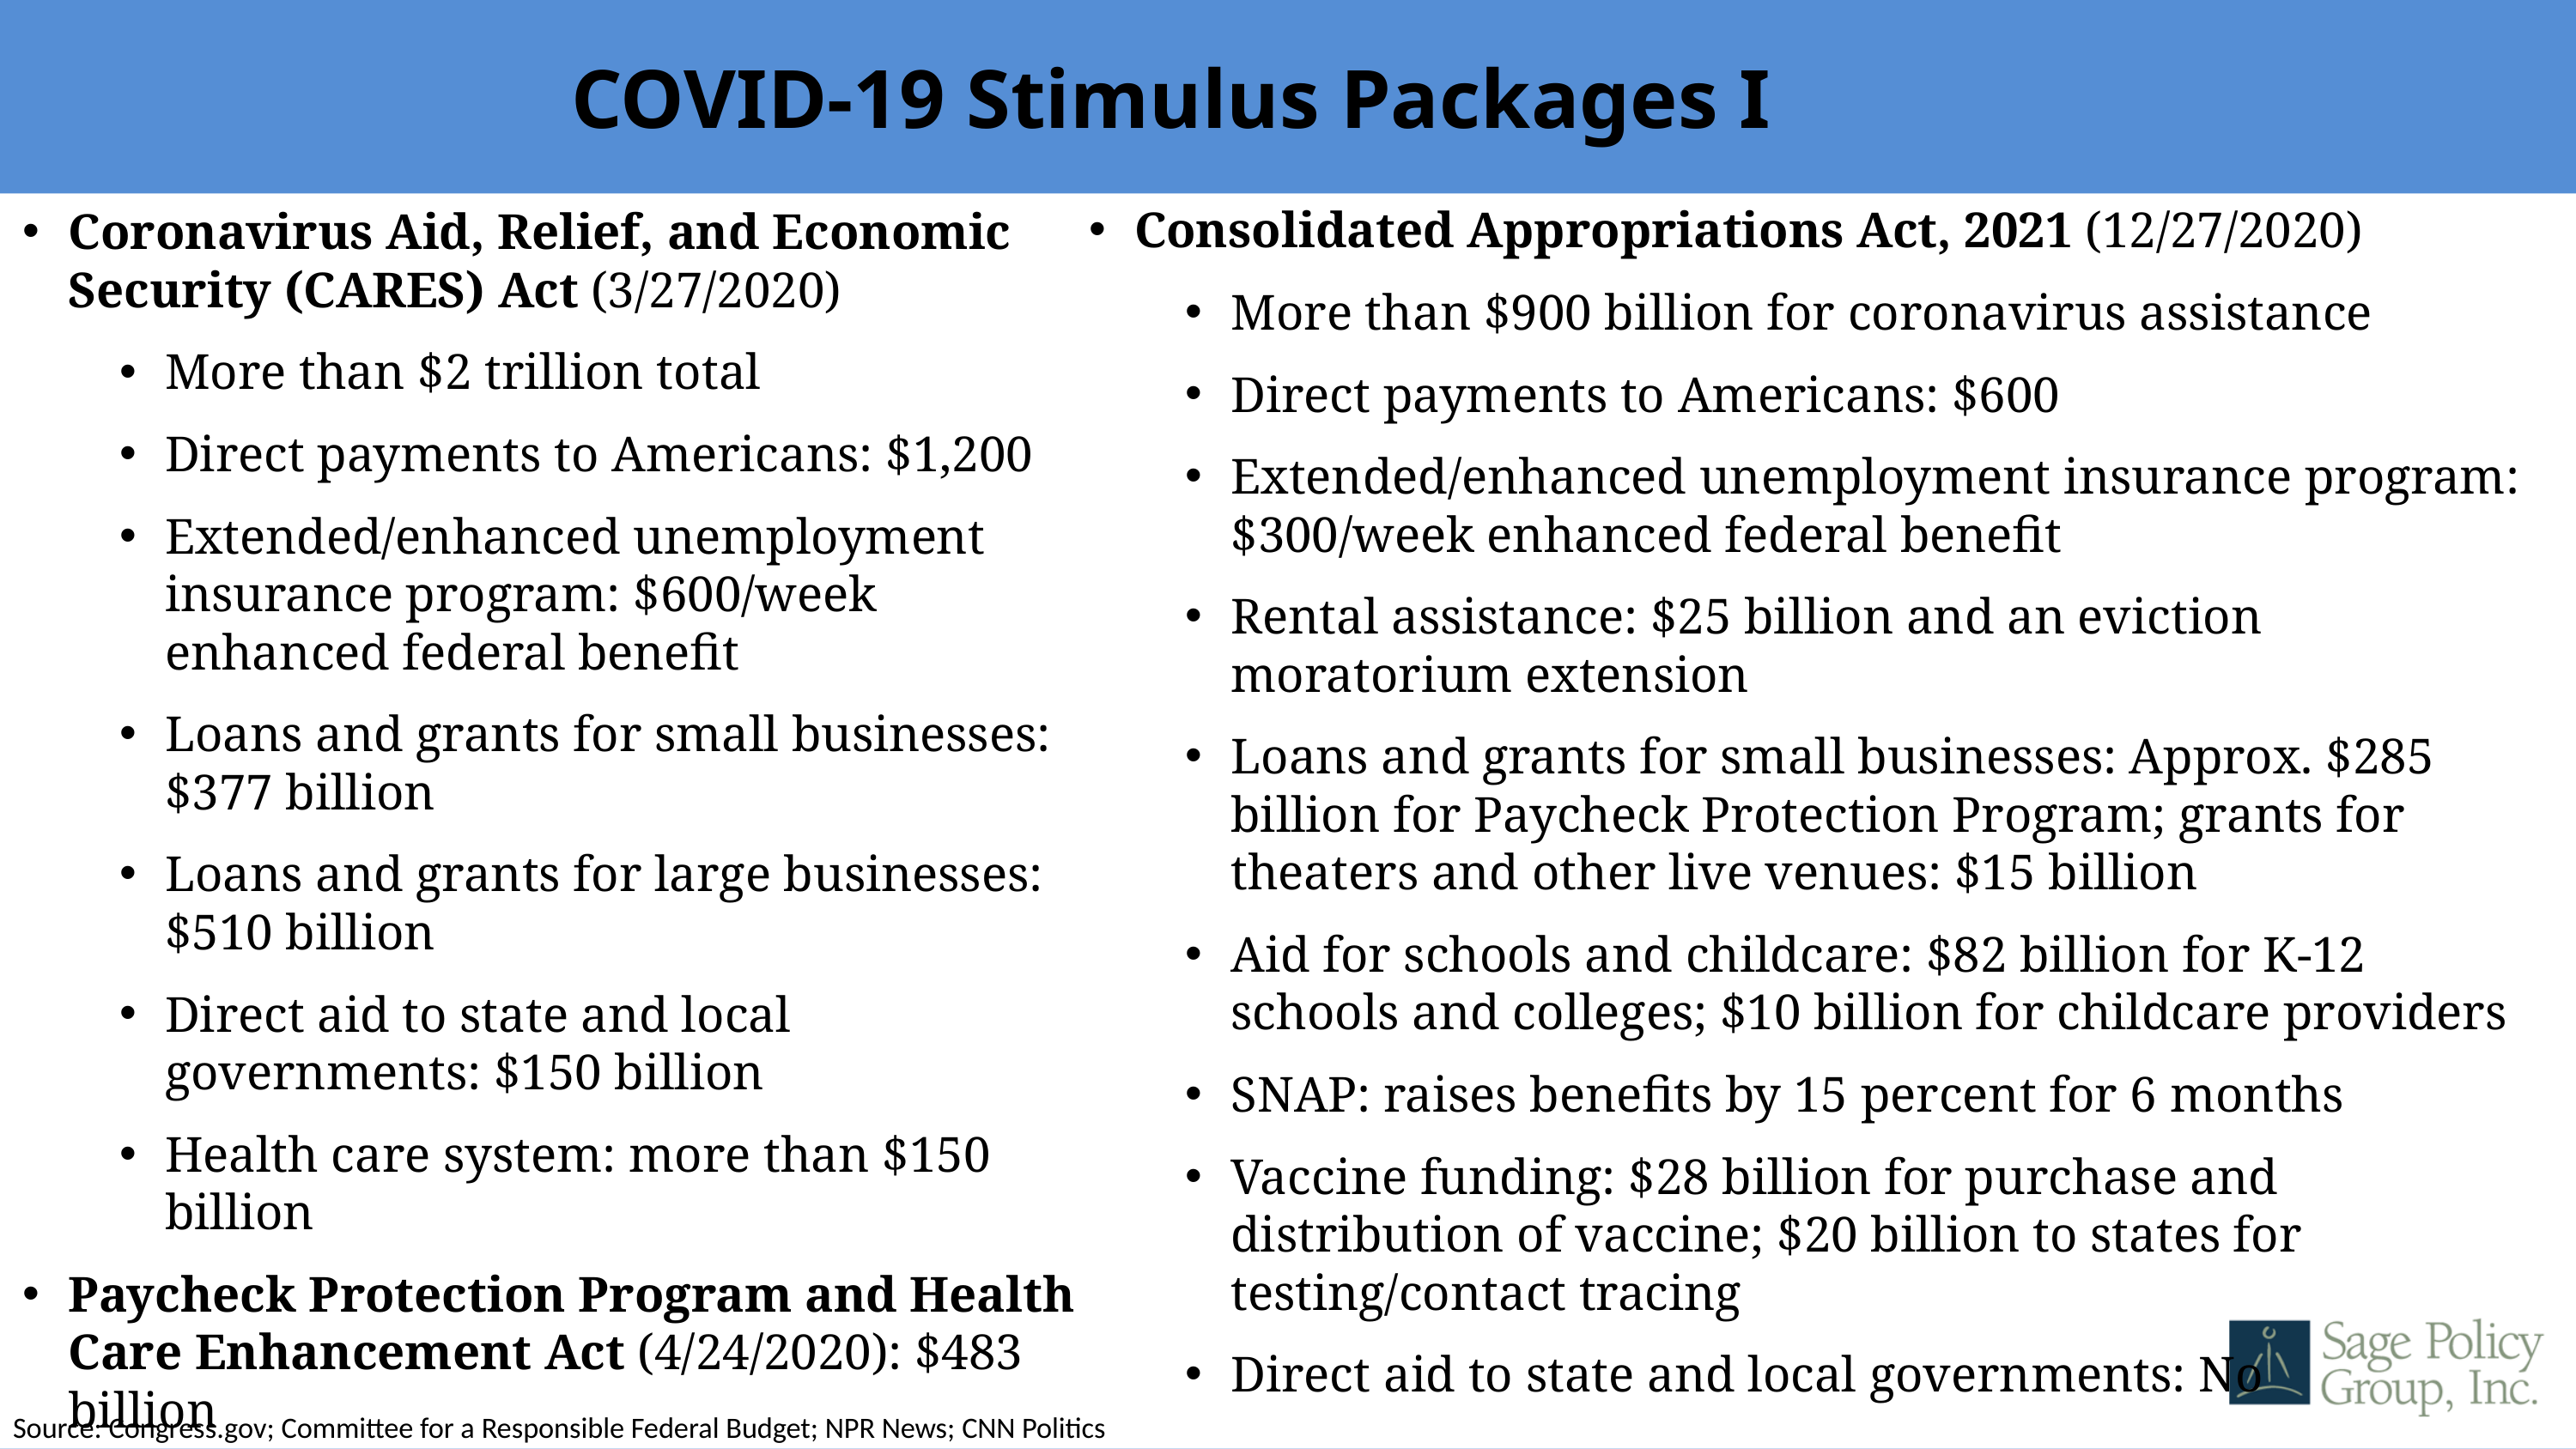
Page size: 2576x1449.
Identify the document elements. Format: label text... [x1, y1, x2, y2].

title COVID-19 Stimulus Packages I [60, 9, 2282, 184]
text_box Consolidated Appropriations Act, 2021 (12/27/2020) More than $900 billion for coronavirus assistance Direct payments to Americans: $600 Extended/enhanced unemployment insurance program: $300/week enhanced federal benefit Rental assistance: $25 billion and an eviction moratorium extension Loans and grants for small businesses: Approx. $285 billion for Paycheck Protection Program; grants for theaters and other live venues: $15 billion Aid for schools and childcare: $82 billion for K-12 schools and colleges; $10 billion for childcare providers SNAP: raises benefits by 15 percent for 6 months Vaccine funding: $28 billion for purchase and distribution of vaccine; $20 billion to states for testing/contact tracing Direct aid to state and local governments: No [1076, 193, 2560, 1409]
picture [2218, 1409, 2557, 1429]
text_box Coronavirus Aid, Relief, and Economic Security (CARES) Act (3/27/2020) More than $2 trillion total Direct payments to Americans: $1,200 Extended/enhanced unemployment insurance program: $600/week enhanced federal benefit Loans and grants for small businesses: $377 billion Loans and grants for large businesses: $510 billion Direct aid to state and local governments: $150 billion Health care system: more than $150 billion Paycheck Protection Program and Health Care Enhancement Act (4/24/2020): $483 billion [10, 195, 1116, 1444]
list Source: Congress.gov; Committee for a Responsible Federal Budget; NPR News; CNN Politics [0, 1402, 1563, 1449]
